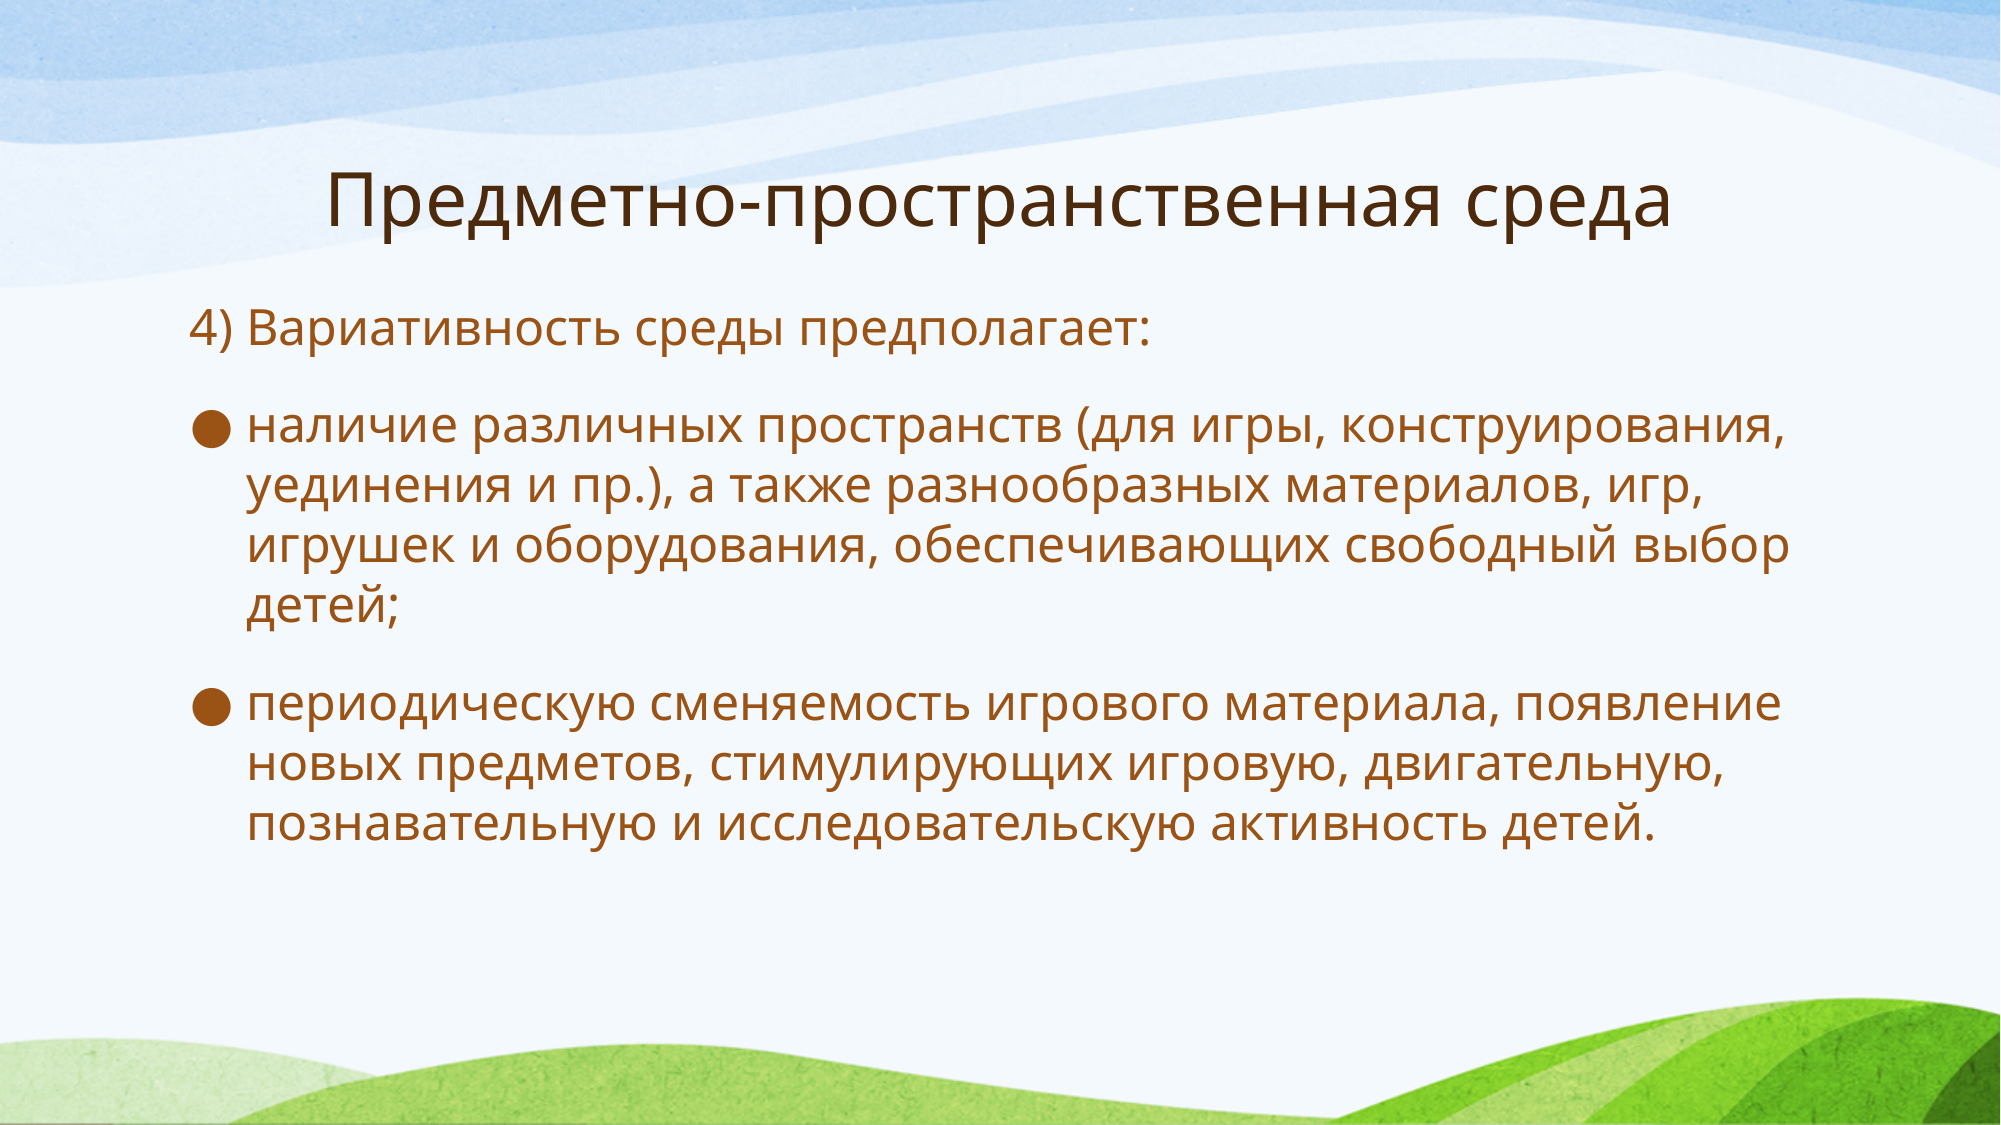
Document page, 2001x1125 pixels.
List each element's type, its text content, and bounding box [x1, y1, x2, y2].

picture [0, 0, 2001, 1125]
title Предметно-пространственная среда [174, 50, 1825, 250]
list 4) Вариативность среды предполагает: ● наличие различных пространств (для игры, конструирования, уединения и пр.), а также разнообразных материалов, игр, игрушек и оборудования, обеспечивающих свободный выбор детей; ● периодическую сменяемость игрового материала, появление новых предметов, стимулирующих игровую, двигательную, познавательную и исследовательскую активность детей. [174, 287, 1825, 982]
